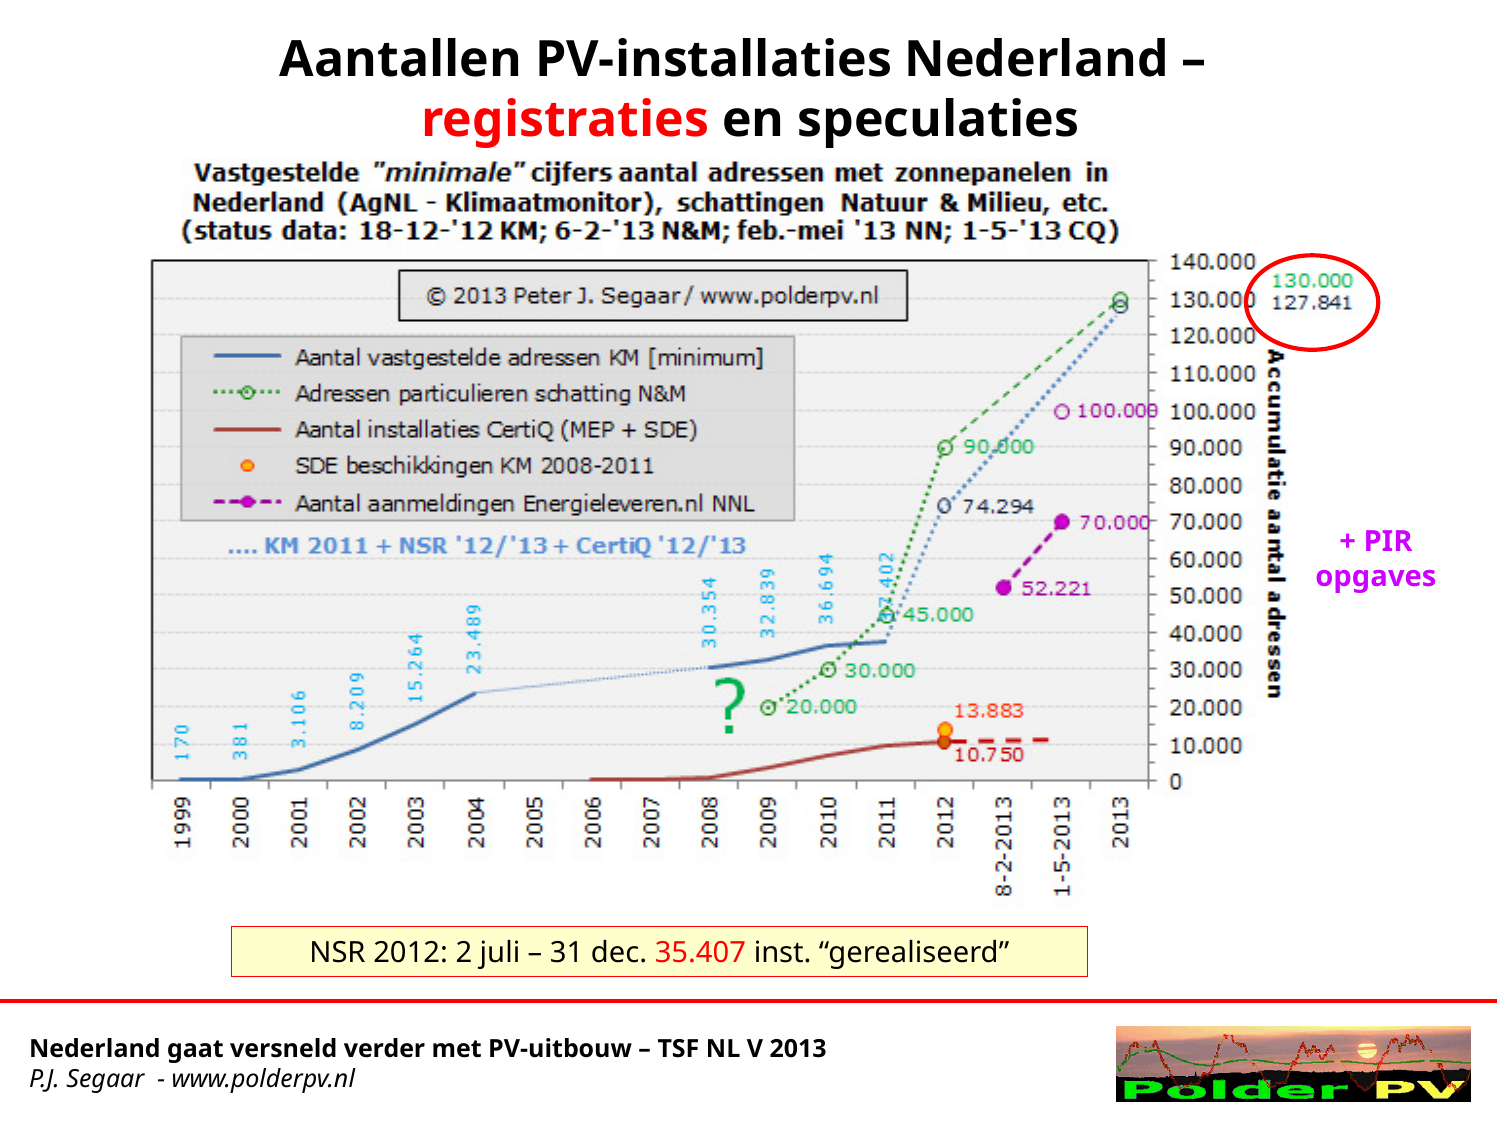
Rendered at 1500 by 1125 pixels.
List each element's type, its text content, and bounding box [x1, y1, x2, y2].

text_box [0, 997, 1500, 1125]
text_box Aantallen PV-installaties Nederland – registraties en speculaties [41, 19, 1459, 154]
text_box + PIR opgaves [1368, 515, 1471, 600]
picture [1115, 1026, 1471, 1102]
title Nederland gaat versneld verder met PV-uitbouw – TSF NL V 2013 P.J. Segaar - www.polderpv.nl [14, 1022, 985, 1103]
text_box NSR 2012: 2 juli – 31 dec. 35.407 inst. “gerealiseerd” [231, 931, 1088, 977]
text_box [1368, 274, 1381, 331]
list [136, 158, 1364, 923]
